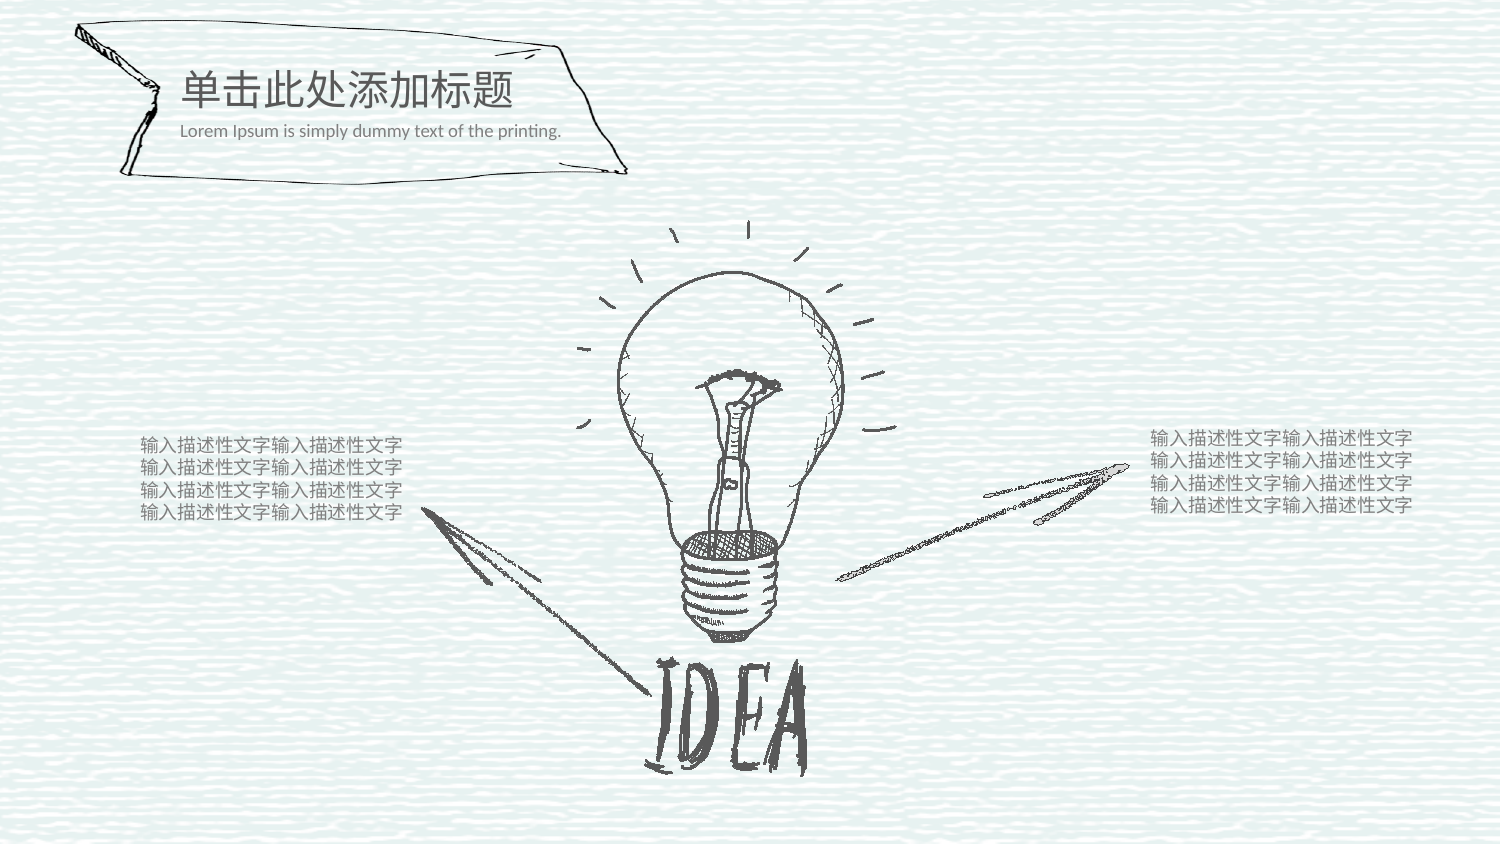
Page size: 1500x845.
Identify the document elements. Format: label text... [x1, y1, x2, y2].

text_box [389, 581, 688, 618]
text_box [824, 495, 1139, 543]
text_box 输入描述性文字输入描述性文字 输入描述性文字输入描述性文字 输入描述性文字输入描述性文字 输入描述性文字输入描述性文字 [1090, 421, 1474, 545]
text_box 输入描述性文字输入描述性文字 输入描述性文字输入描述性文字 输入描述性文字输入描述性文字 输入描述性文字输入描述性文字 [79, 427, 463, 552]
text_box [575, 219, 898, 795]
picture [49, 0, 651, 247]
